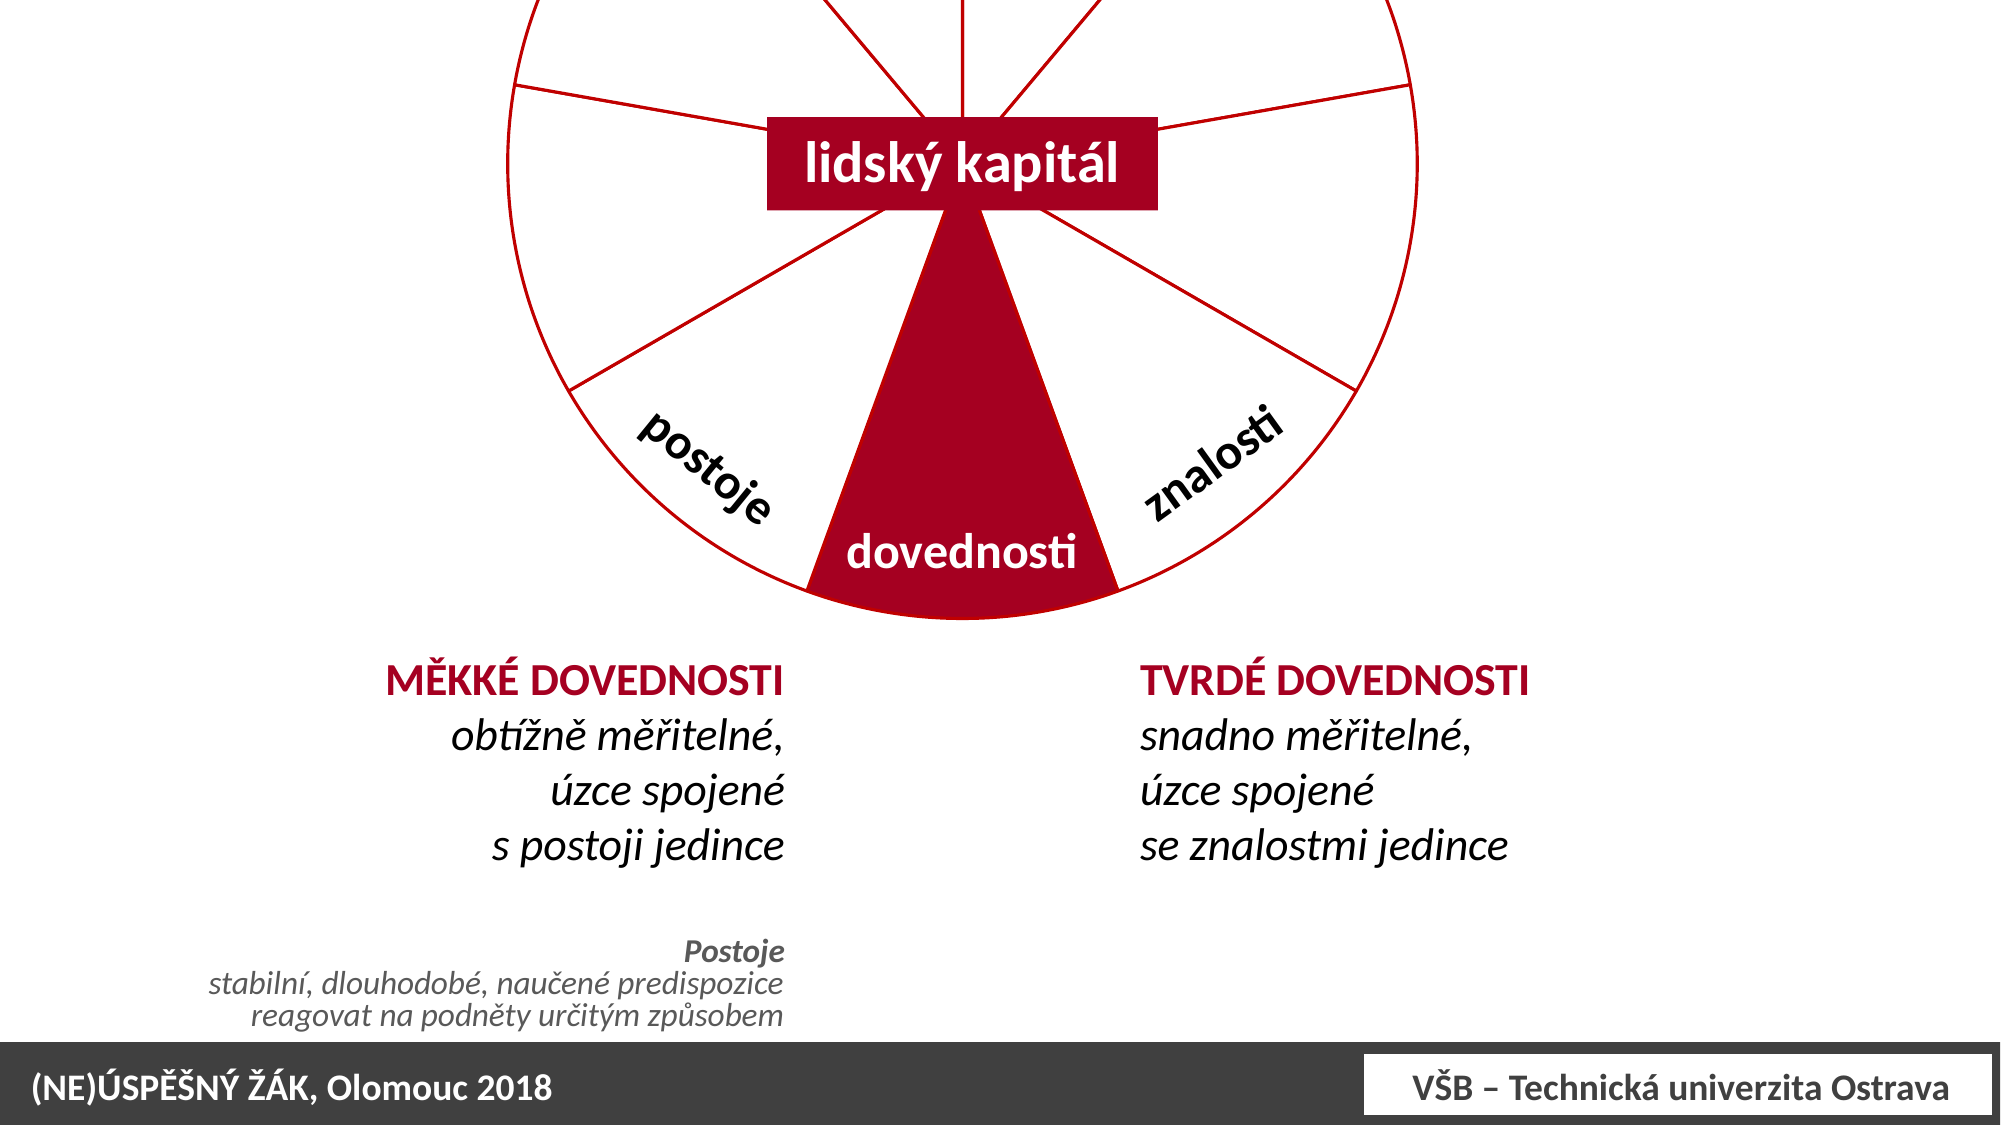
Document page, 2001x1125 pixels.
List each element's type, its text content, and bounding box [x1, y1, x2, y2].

text_box TVRDÉ DOVEDNOSTI snadno měřitelné, úzce spojené se znalostmi jedince [1125, 642, 1710, 877]
chart [409, 0, 1515, 638]
text_box Postoje stabilní, dlouhodobé, naučené predispozice reagovat na podněty určitým způsobem [68, 929, 800, 1040]
text_box MĚKKÉ DOVEDNOSTI obtížně měřitelné, úzce spojené s postoji jedince [214, 642, 800, 877]
